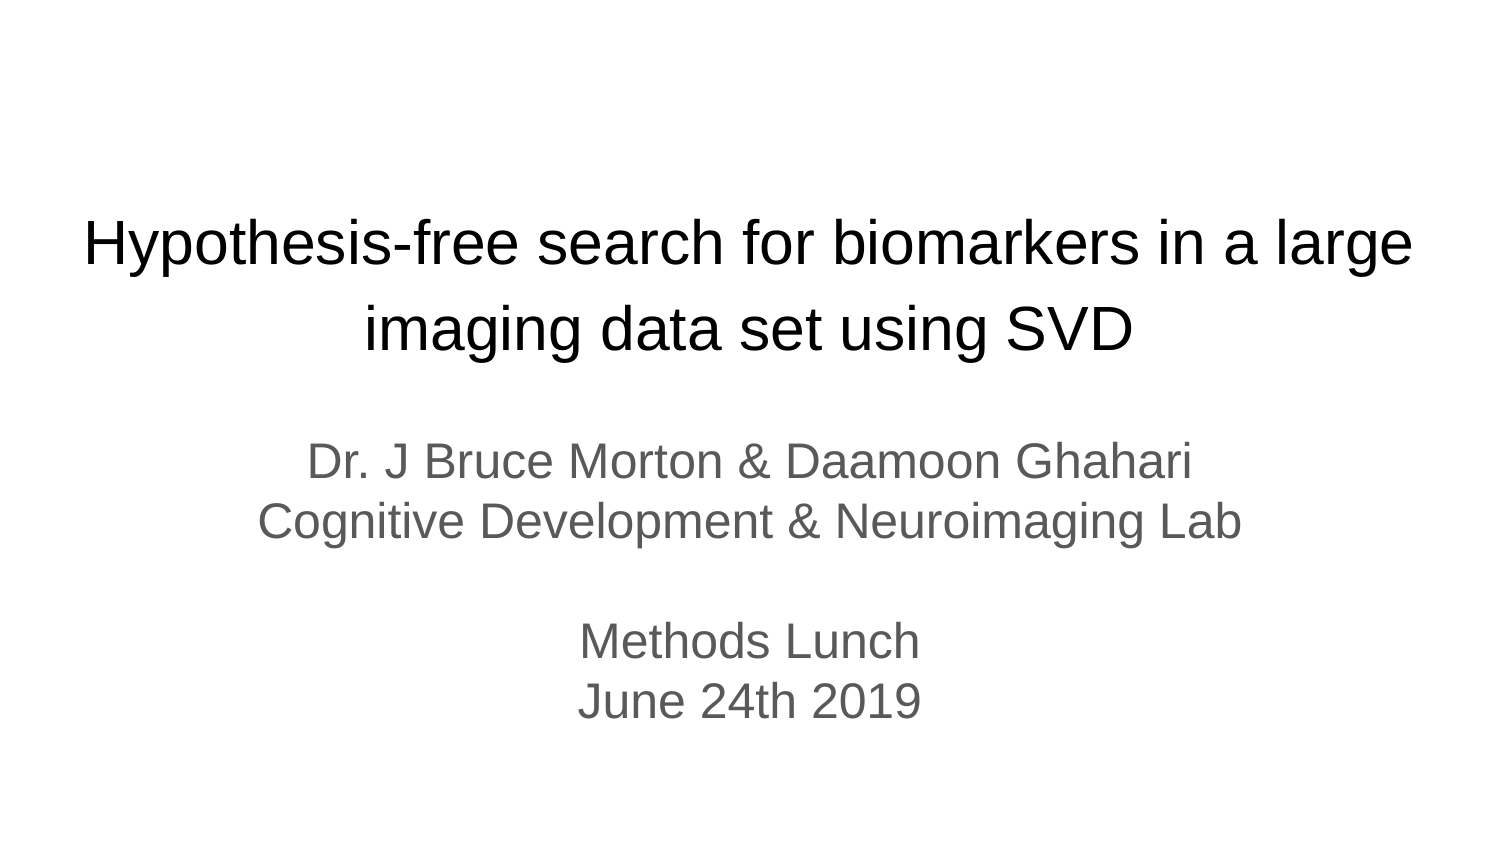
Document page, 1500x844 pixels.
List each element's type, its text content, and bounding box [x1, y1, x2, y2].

title Hypothesis-free search for biomarkers in a large imaging data set using SVD [51, 180, 1449, 378]
subtitle Dr. J Bruce Morton & Daamoon Ghahari Cognitive Development & Neuroimaging Lab Methods Lunch June 24th 2019 [51, 413, 1449, 544]
